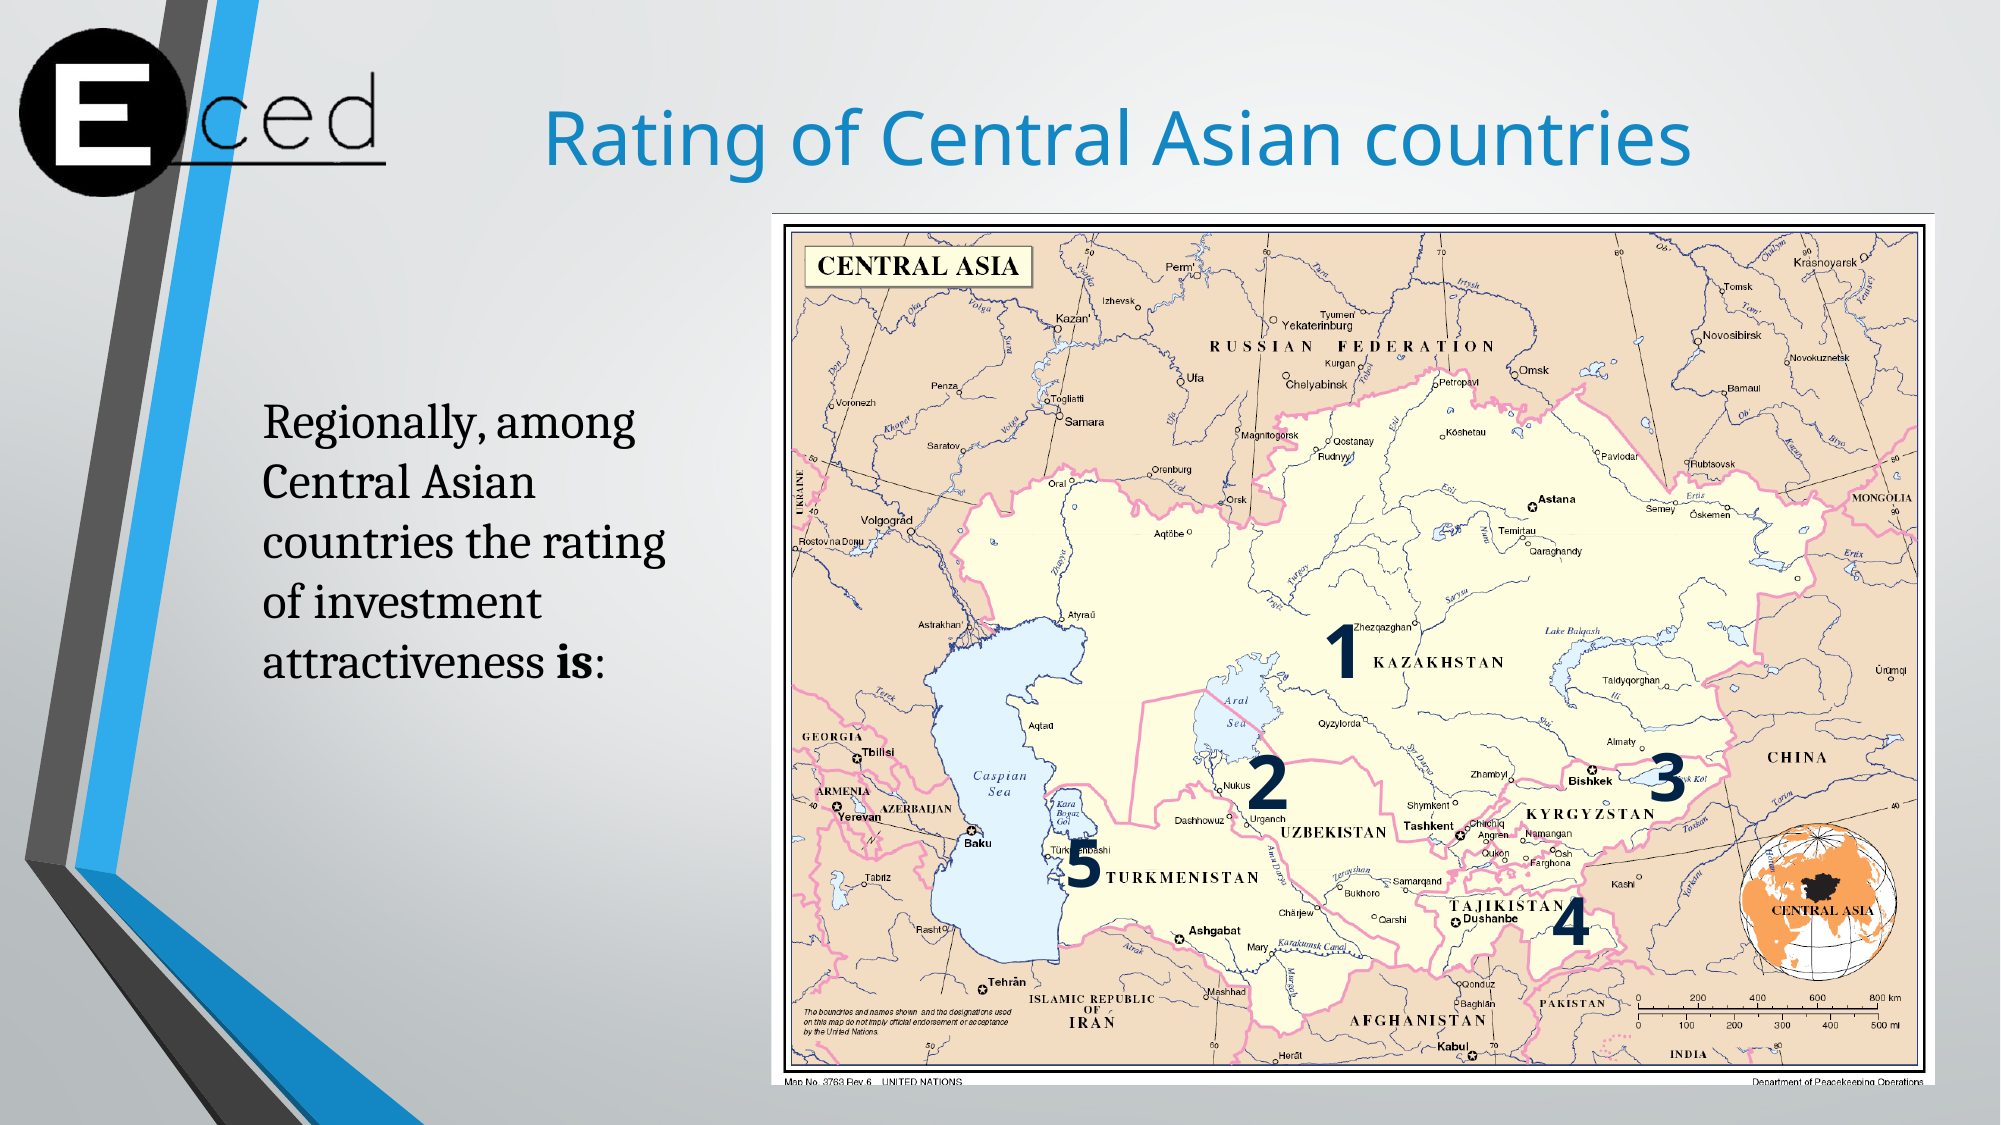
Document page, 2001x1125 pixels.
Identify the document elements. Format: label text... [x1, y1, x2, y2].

list Regionally, among Central Asian countries the rating of investment attractiveness is: [247, 199, 714, 878]
picture [771, 213, 1936, 1085]
title Rating of Central Asian countries [386, 75, 1970, 197]
picture [18, 28, 386, 197]
